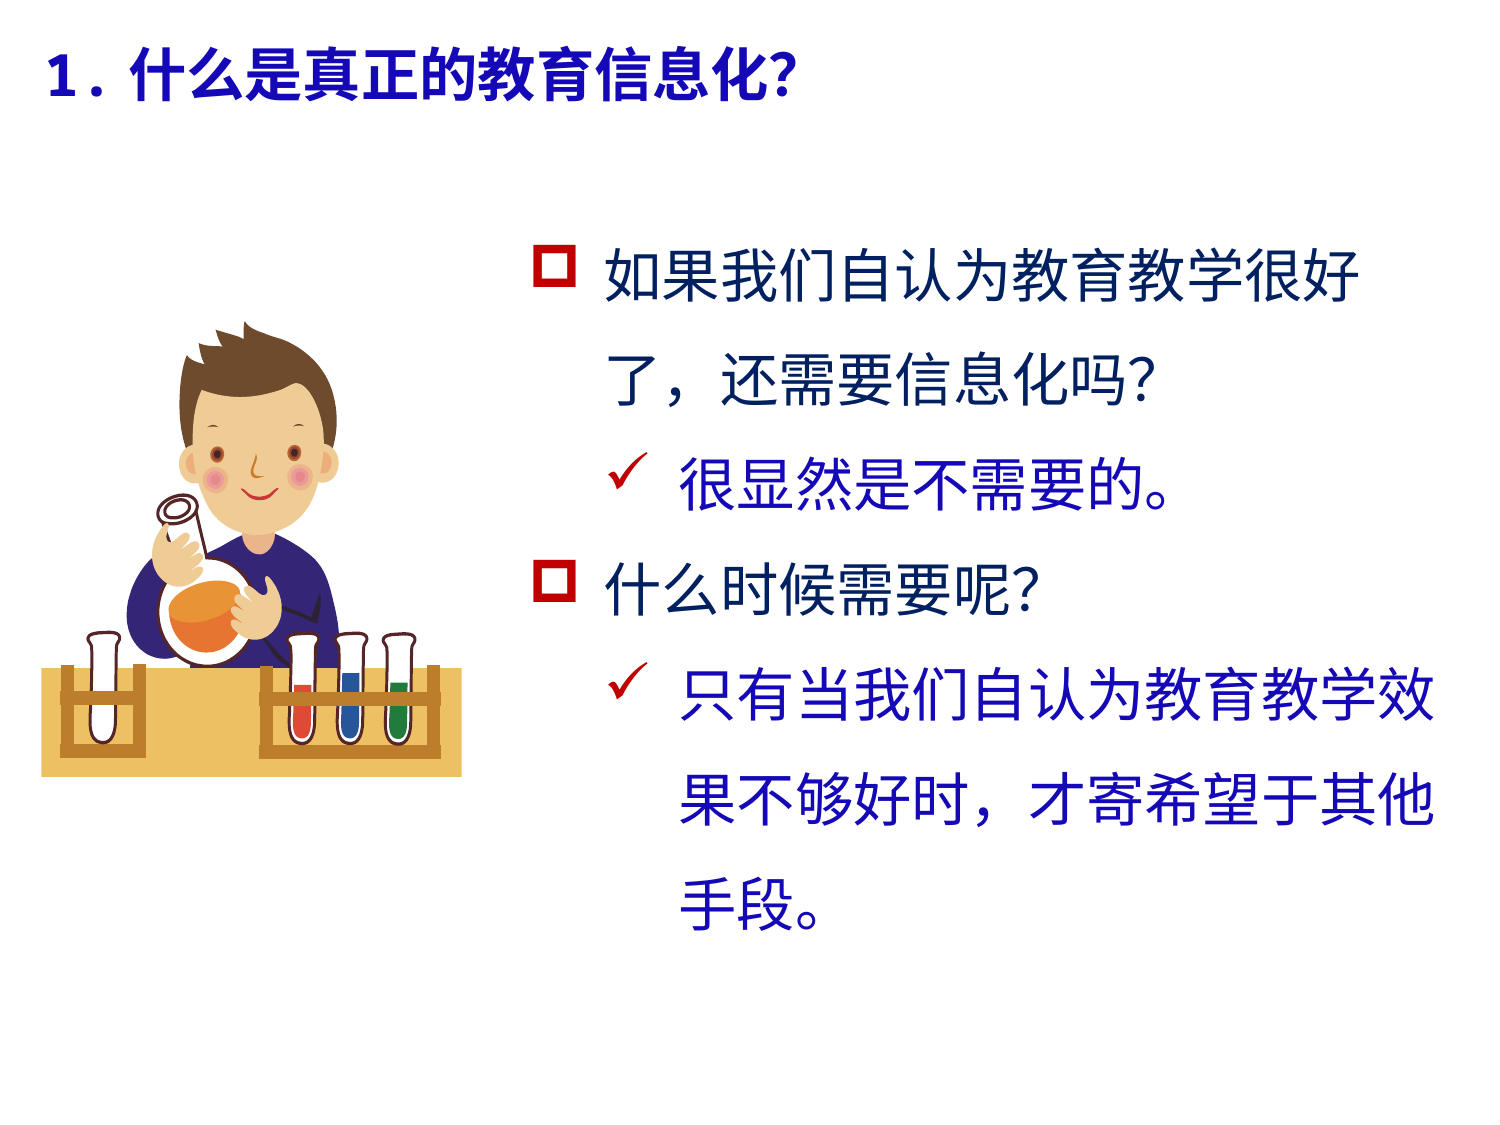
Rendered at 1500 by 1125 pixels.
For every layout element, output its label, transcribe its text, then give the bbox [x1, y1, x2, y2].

text_box 如果我们自认为教育教学很好了，还需要信息化吗？ 很显然是不需要的。 什么时候需要呢？ 只有当我们自认为教育教学效果不够好时，才寄希望于其他手段。 [509, 192, 1493, 950]
text_box 1.什么是真正的教育信息化？ [29, 30, 888, 148]
picture [41, 320, 462, 778]
